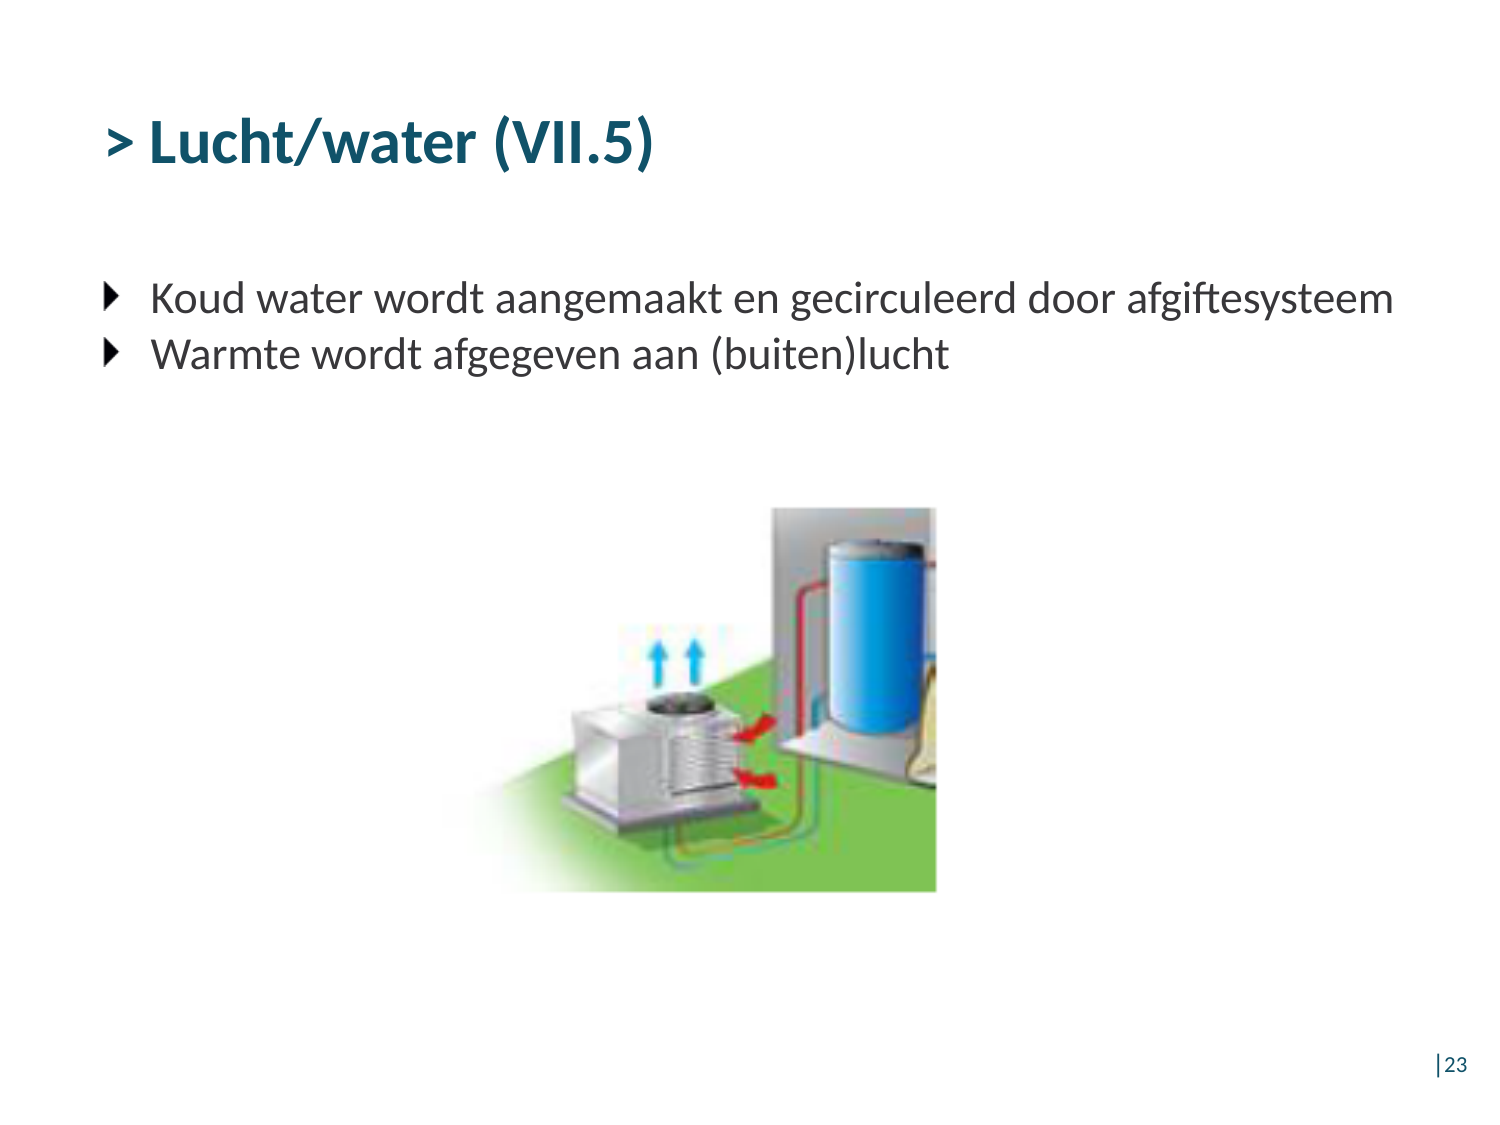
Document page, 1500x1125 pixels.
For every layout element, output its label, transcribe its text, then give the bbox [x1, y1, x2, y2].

picture [298, 409, 1063, 915]
picture [103, 281, 145, 311]
picture [103, 337, 145, 367]
text_box │23 [1132, 1042, 1483, 1103]
title > Lucht/water (VII.5) [88, 90, 1459, 268]
list Koud water wordt aangemaakt en gecirculeerd door afgiftesysteem Warmte wordt afgegeven aan (buiten)lucht [88, 268, 1459, 965]
